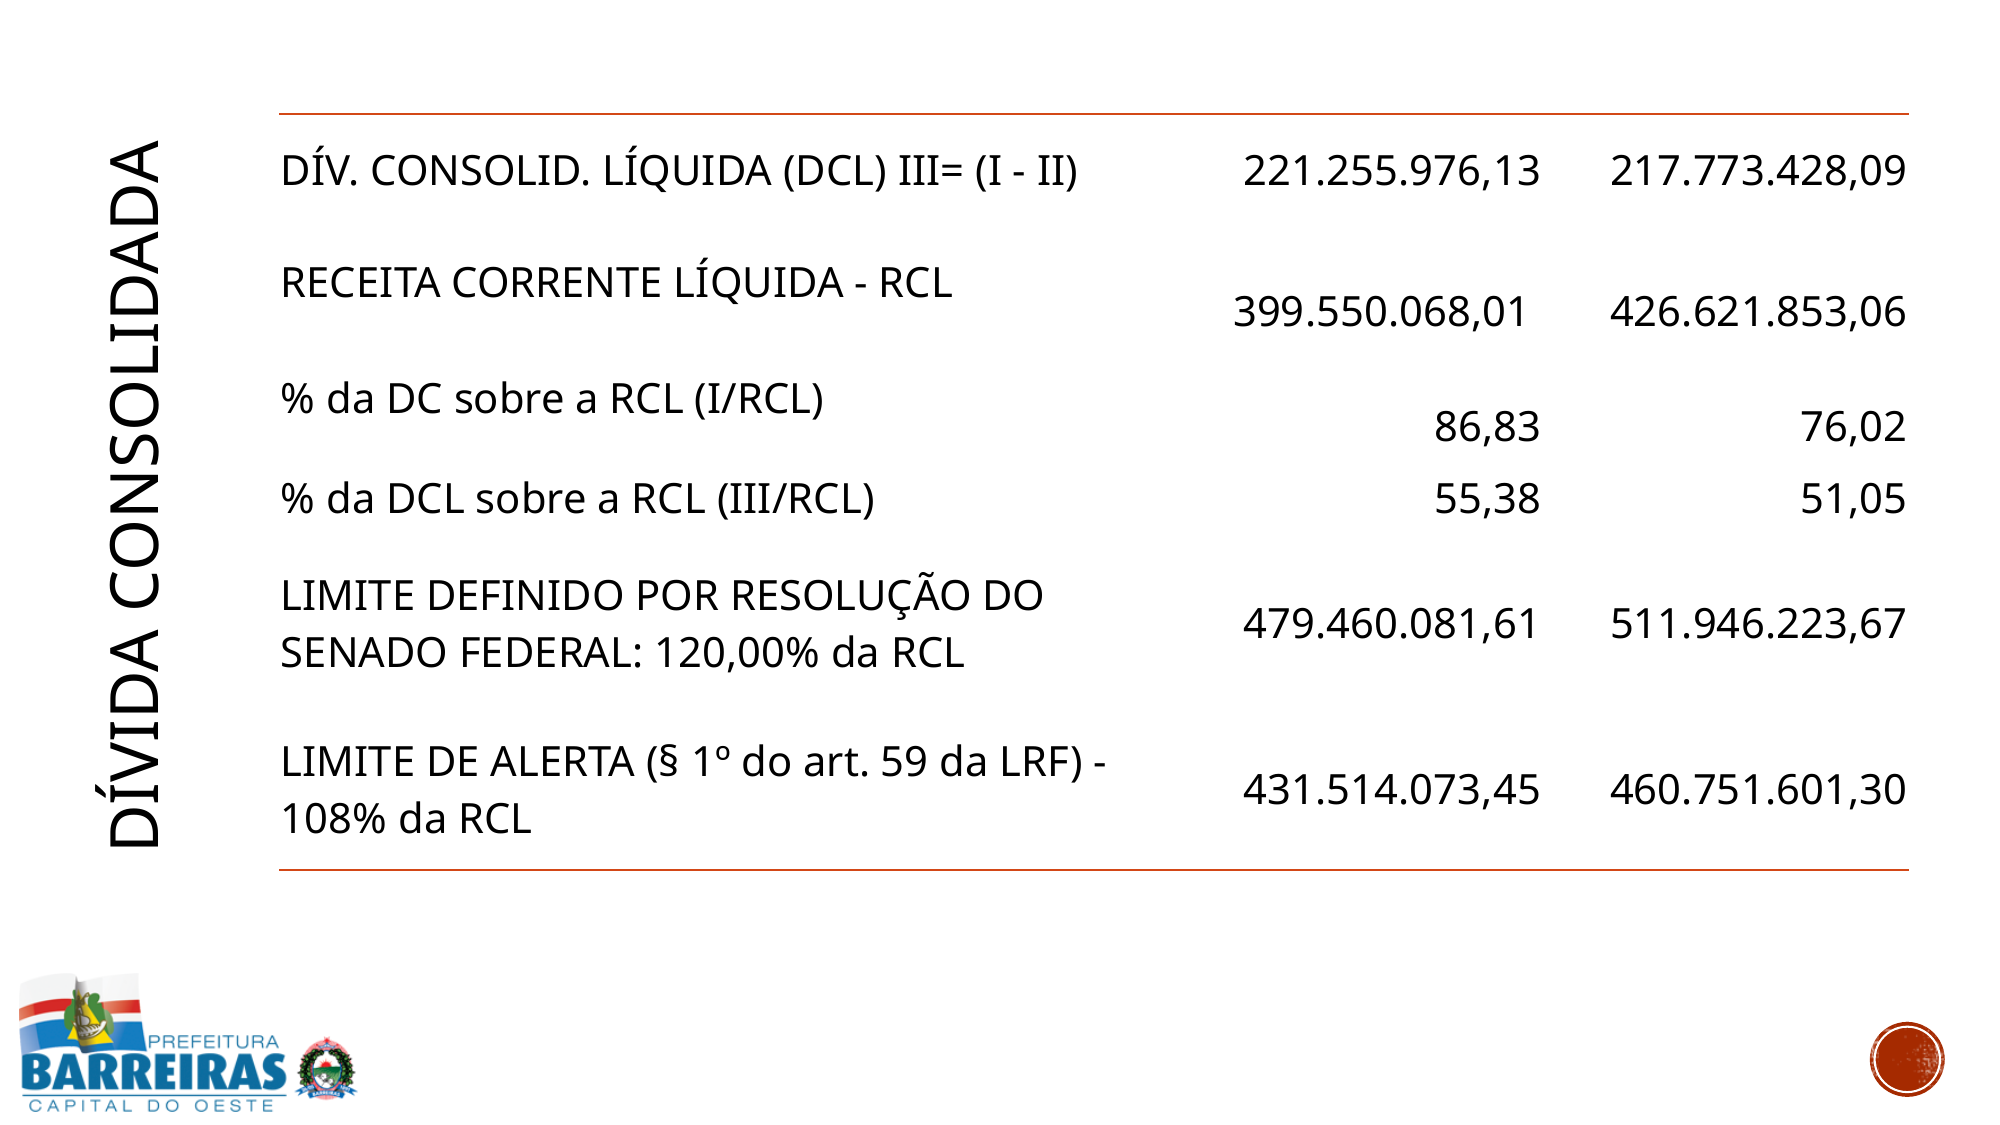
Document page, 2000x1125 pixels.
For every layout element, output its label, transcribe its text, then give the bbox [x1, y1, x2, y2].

table_cell % da DC sobre a RCL (I/RCL) [279, 339, 1141, 454]
table_header DÍV. CONSOLID. LÍQUIDA (DCL) III= (I - II) [279, 115, 1141, 223]
table_cell RECEITA CORRENTE LÍQUIDA - RCL [279, 223, 1141, 339]
picture [19, 973, 358, 1112]
table_cell 479.460.081,61 [1141, 539, 1543, 705]
table_cell % da DCL sobre a RCL (III/RCL) [279, 454, 1141, 539]
table_cell 86,83 [1141, 339, 1543, 454]
table_cell 55,38 [1141, 454, 1543, 539]
table_cell 51,05 [1543, 454, 1909, 539]
table_cell LIMITE DEFINIDO POR RESOLUÇÃO DO SENADO FEDERAL: 120,00% da RCL [279, 539, 1141, 705]
table_cell 76,02 [1543, 339, 1909, 454]
table_cell 431.514.073,45 [1141, 705, 1543, 869]
text_box DÍVIDA CONSOLIDADA [84, 78, 179, 917]
table_cell 460.751.601,30 [1543, 705, 1909, 869]
table_header 217.773.428,09 [1543, 115, 1909, 223]
table_cell 399.550.068,01 [1141, 223, 1543, 339]
table_cell 511.946.223,67 [1543, 539, 1909, 705]
table_header 221.255.976,13 [1141, 115, 1543, 223]
table_cell LIMITE DE ALERTA (§ 1º do art. 59 da LRF) - 108% da RCL [279, 705, 1141, 869]
table_cell 426.621.853,06 [1543, 223, 1909, 339]
